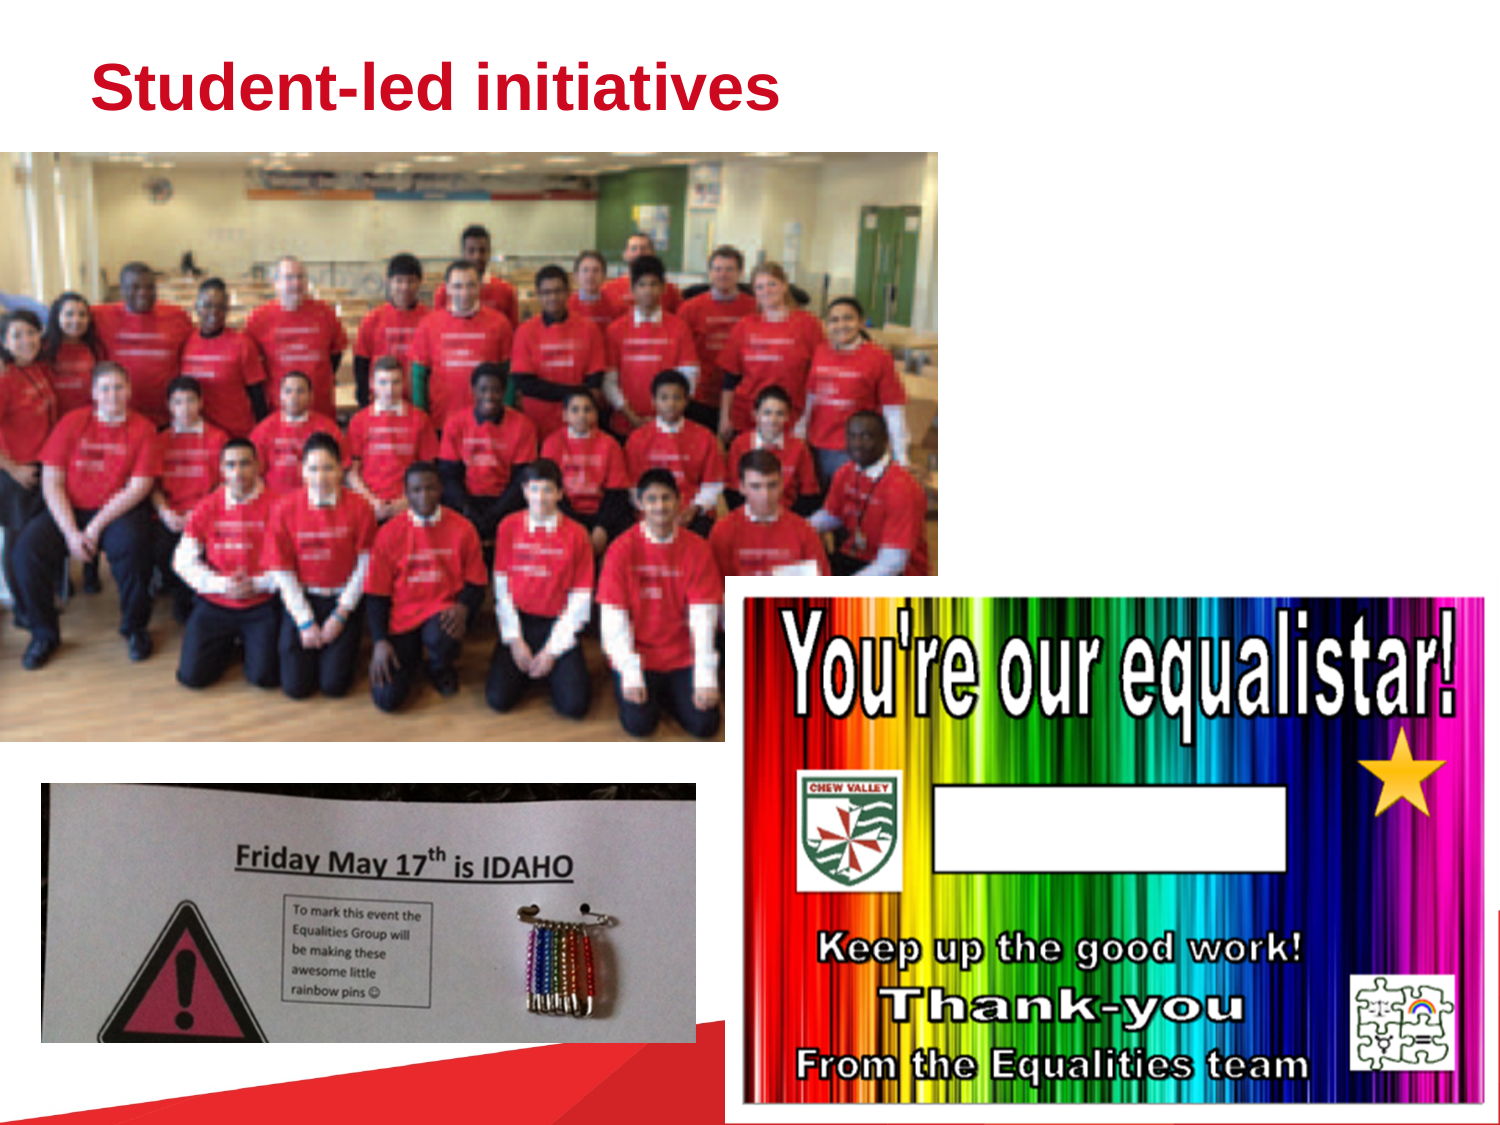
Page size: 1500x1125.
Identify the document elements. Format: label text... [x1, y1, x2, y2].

title Student-led initiatives [75, 0, 1425, 178]
picture [0, 151, 1500, 1125]
